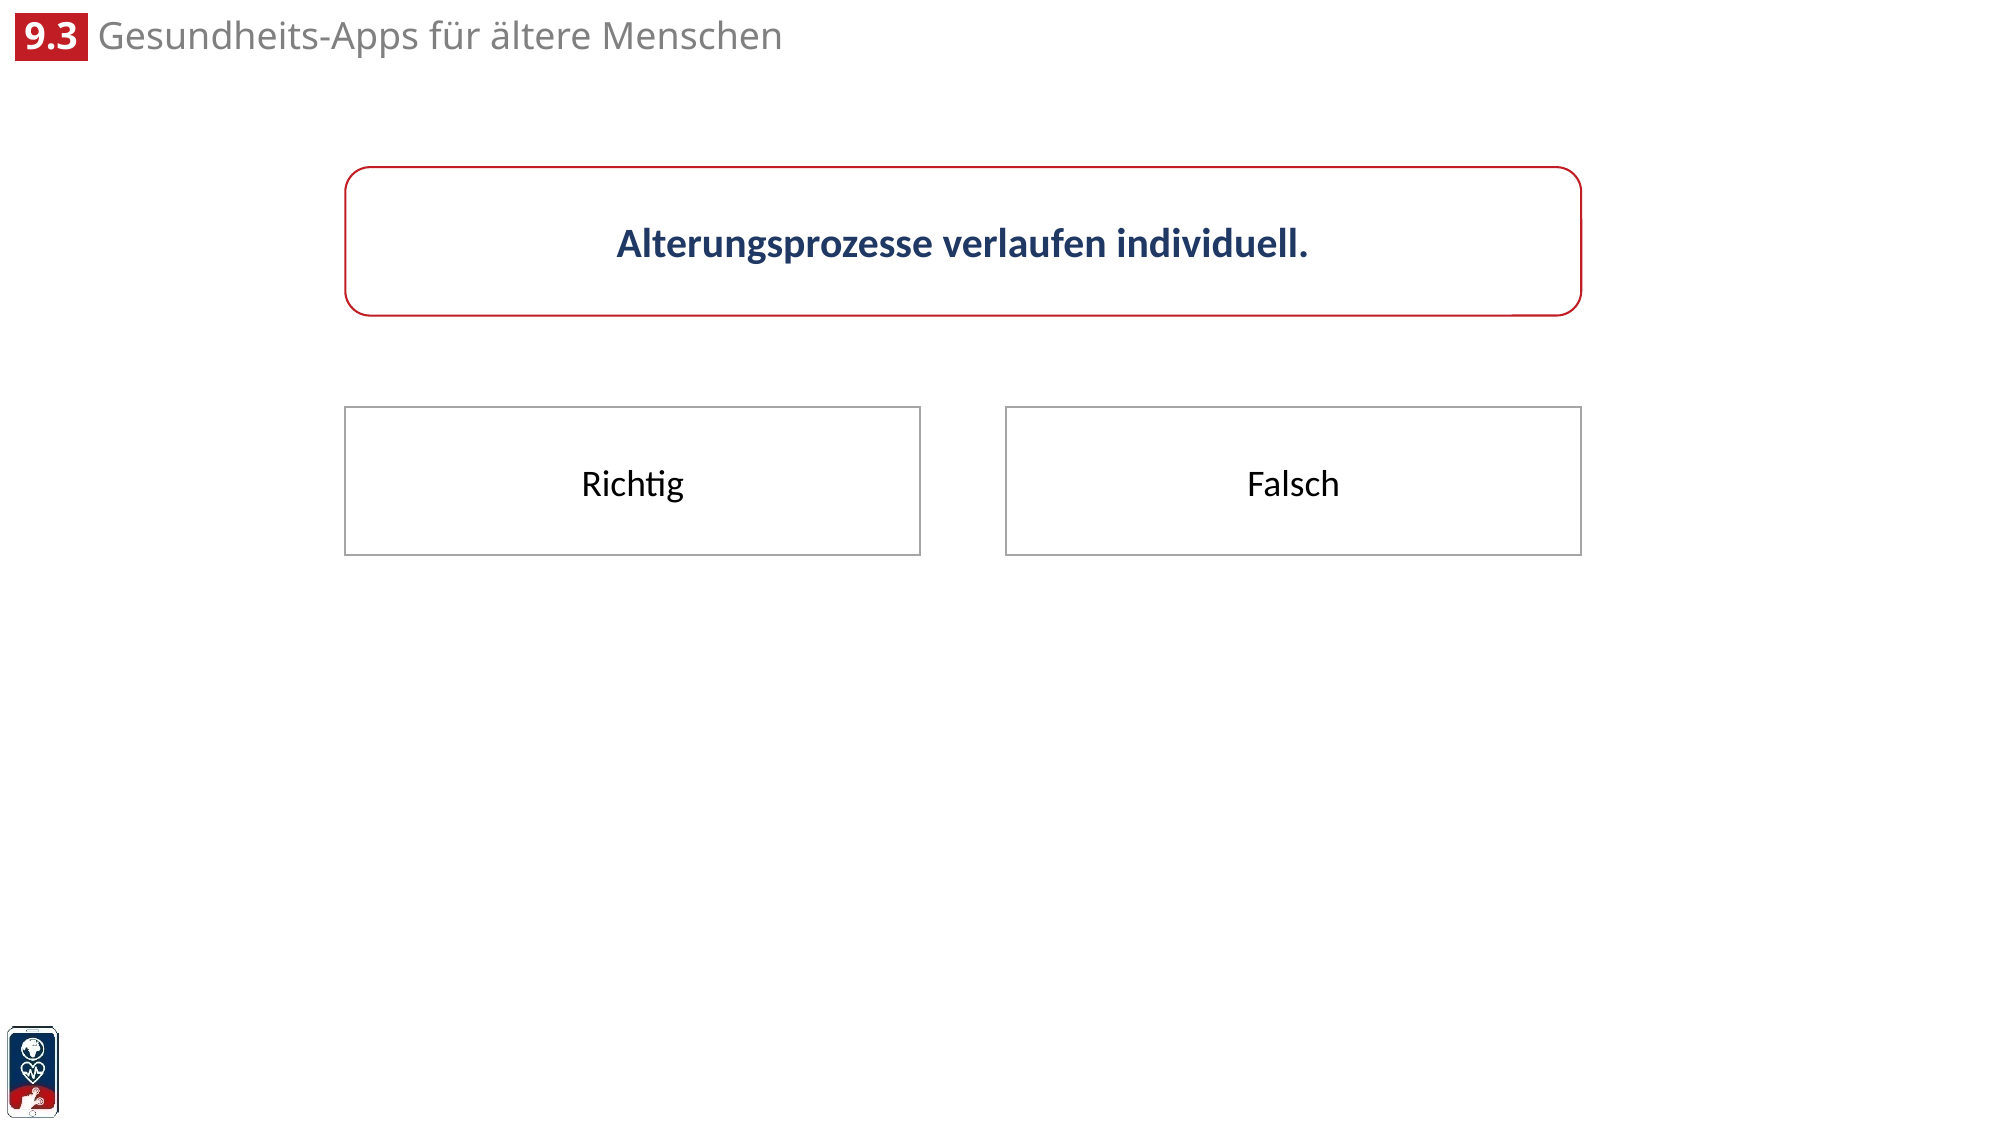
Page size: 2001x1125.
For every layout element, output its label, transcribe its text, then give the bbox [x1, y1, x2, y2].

picture [7, 1026, 59, 1118]
text_box Alterungsprozesse verlaufen individuell. [344, 166, 1583, 317]
text_box Richtig [344, 406, 921, 556]
text_box Falsch [1005, 406, 1582, 556]
